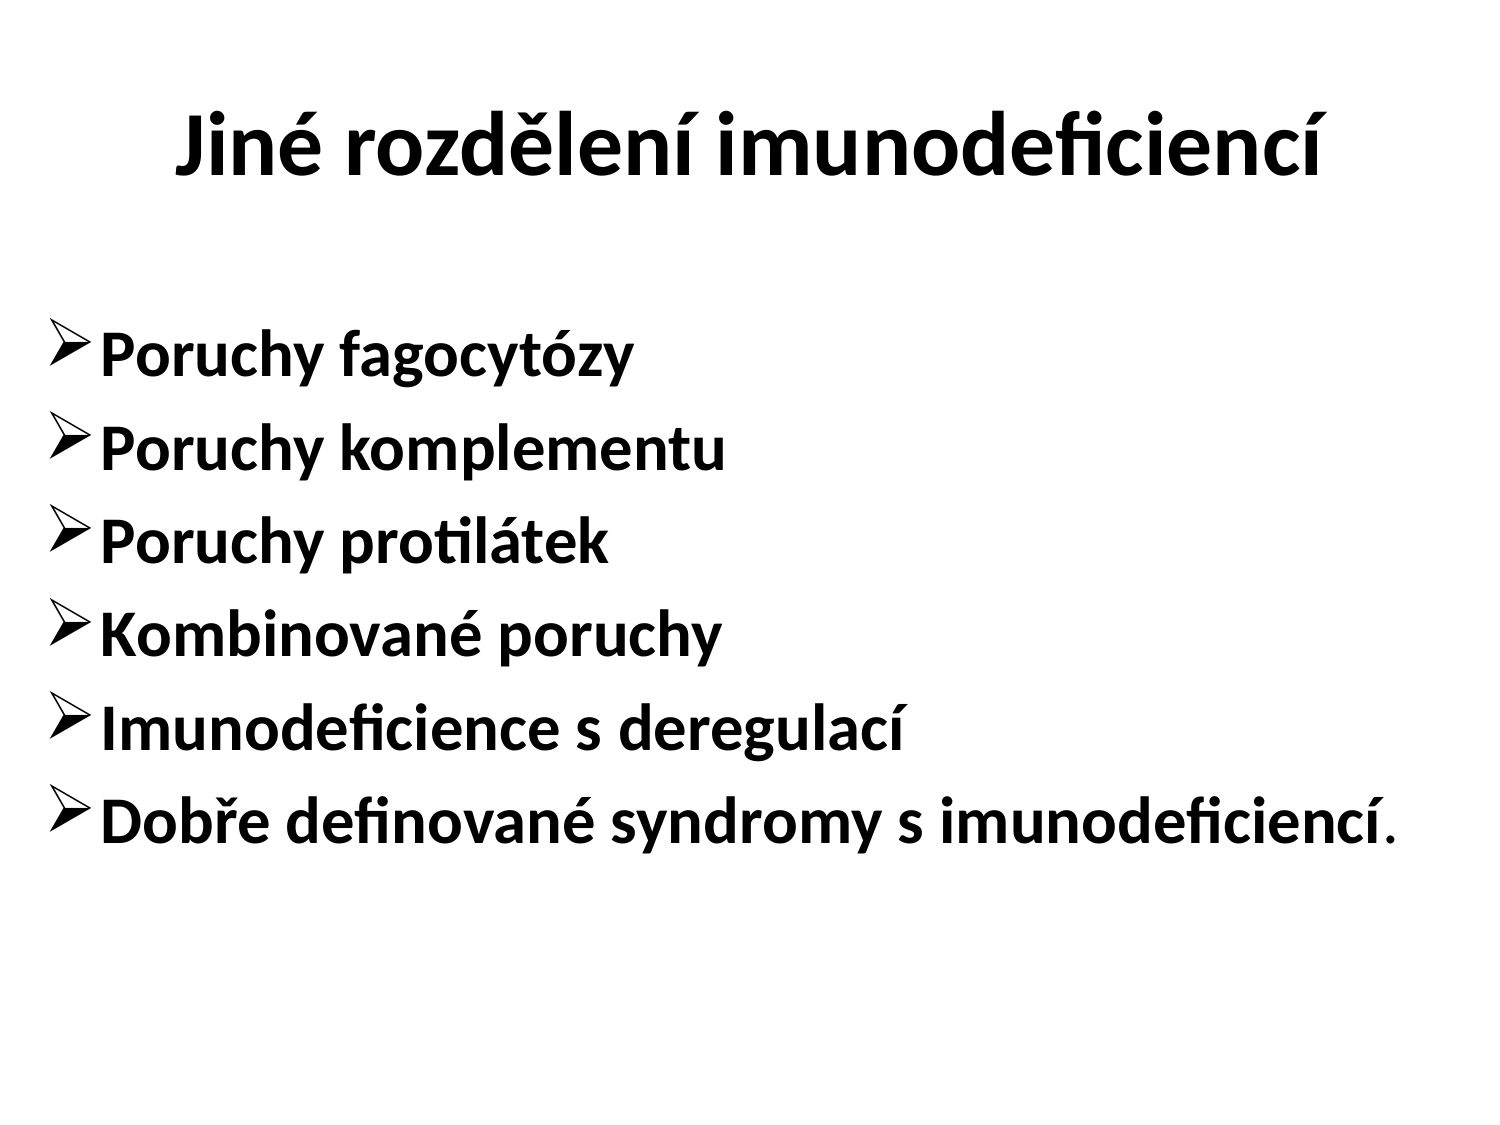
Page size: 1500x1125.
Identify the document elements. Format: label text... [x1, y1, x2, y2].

list Poruchy fagocytózy Poruchy komplementu Poruchy protilátek Kombinované poruchy Imunodeficience s deregulací Dobře definované syndromy s imunodeficiencí. [29, 302, 1471, 1046]
title Jiné rozdělení imunodeficiencí [75, 45, 1425, 233]
